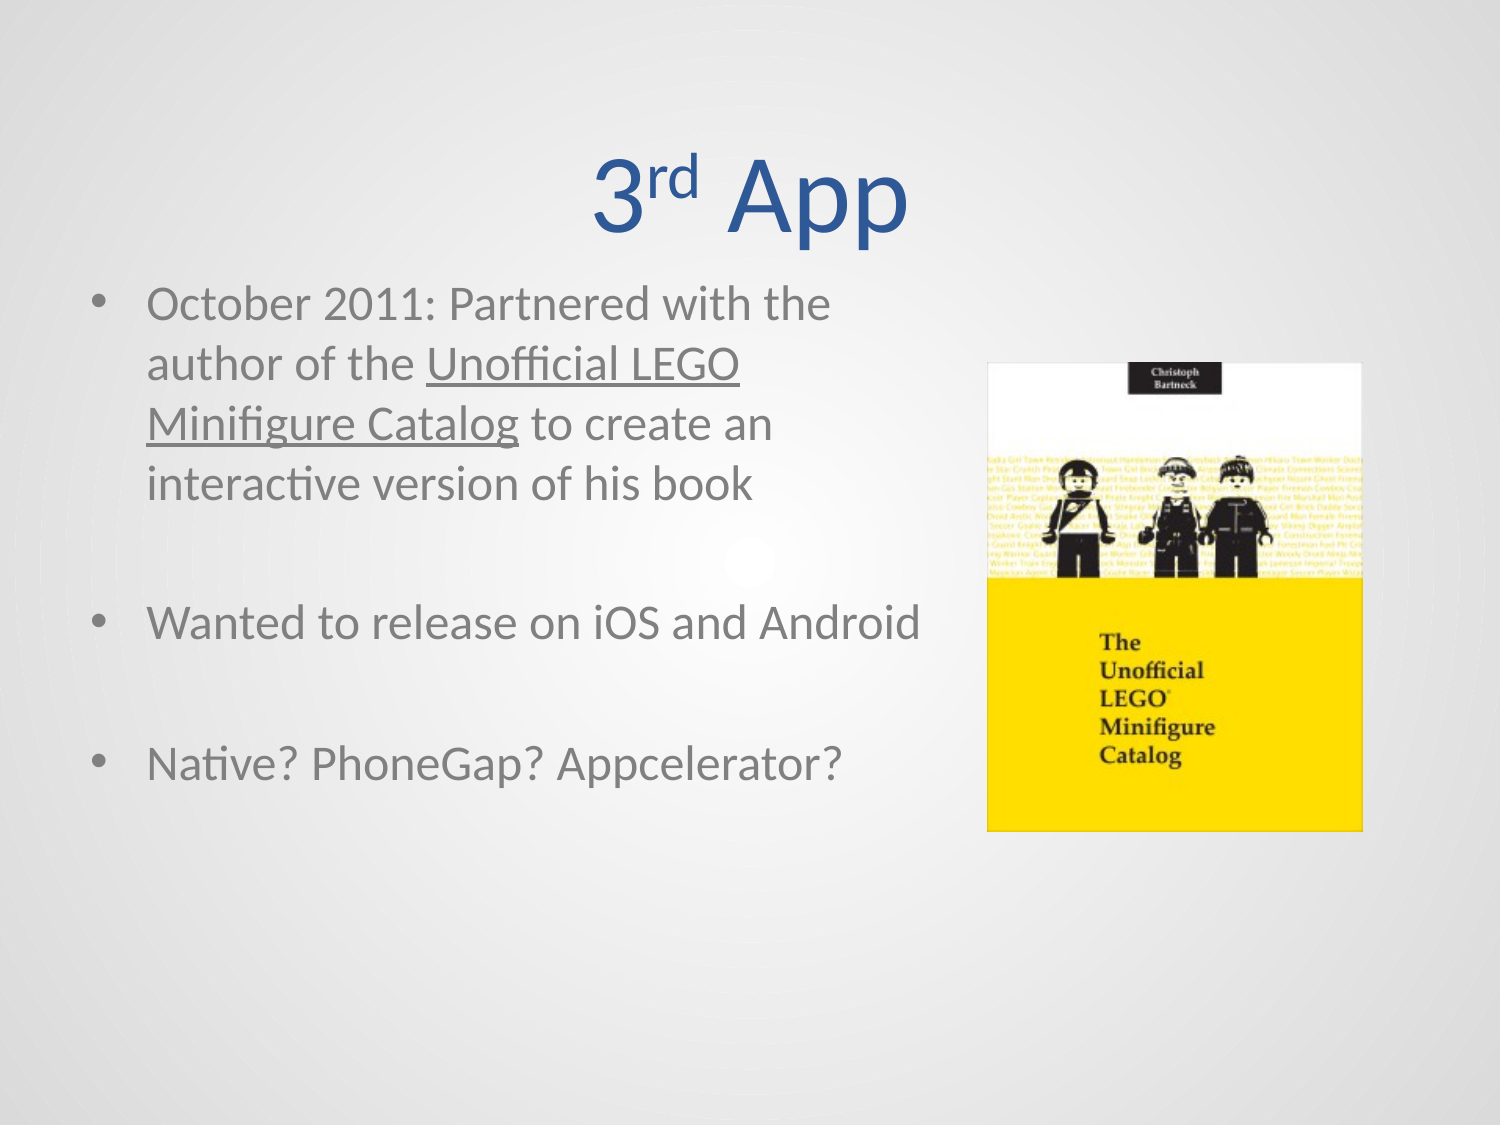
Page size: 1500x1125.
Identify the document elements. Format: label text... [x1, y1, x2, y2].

list October 2011: Partnered with the author of the Unofficial LEGO Minifigure Catalog to create an interactive version of his book Wanted to release on iOS and Android Native? PhoneGap? Appcelerator? [75, 262, 963, 1005]
title 3rd App [75, 0, 1425, 263]
picture [987, 362, 1363, 832]
